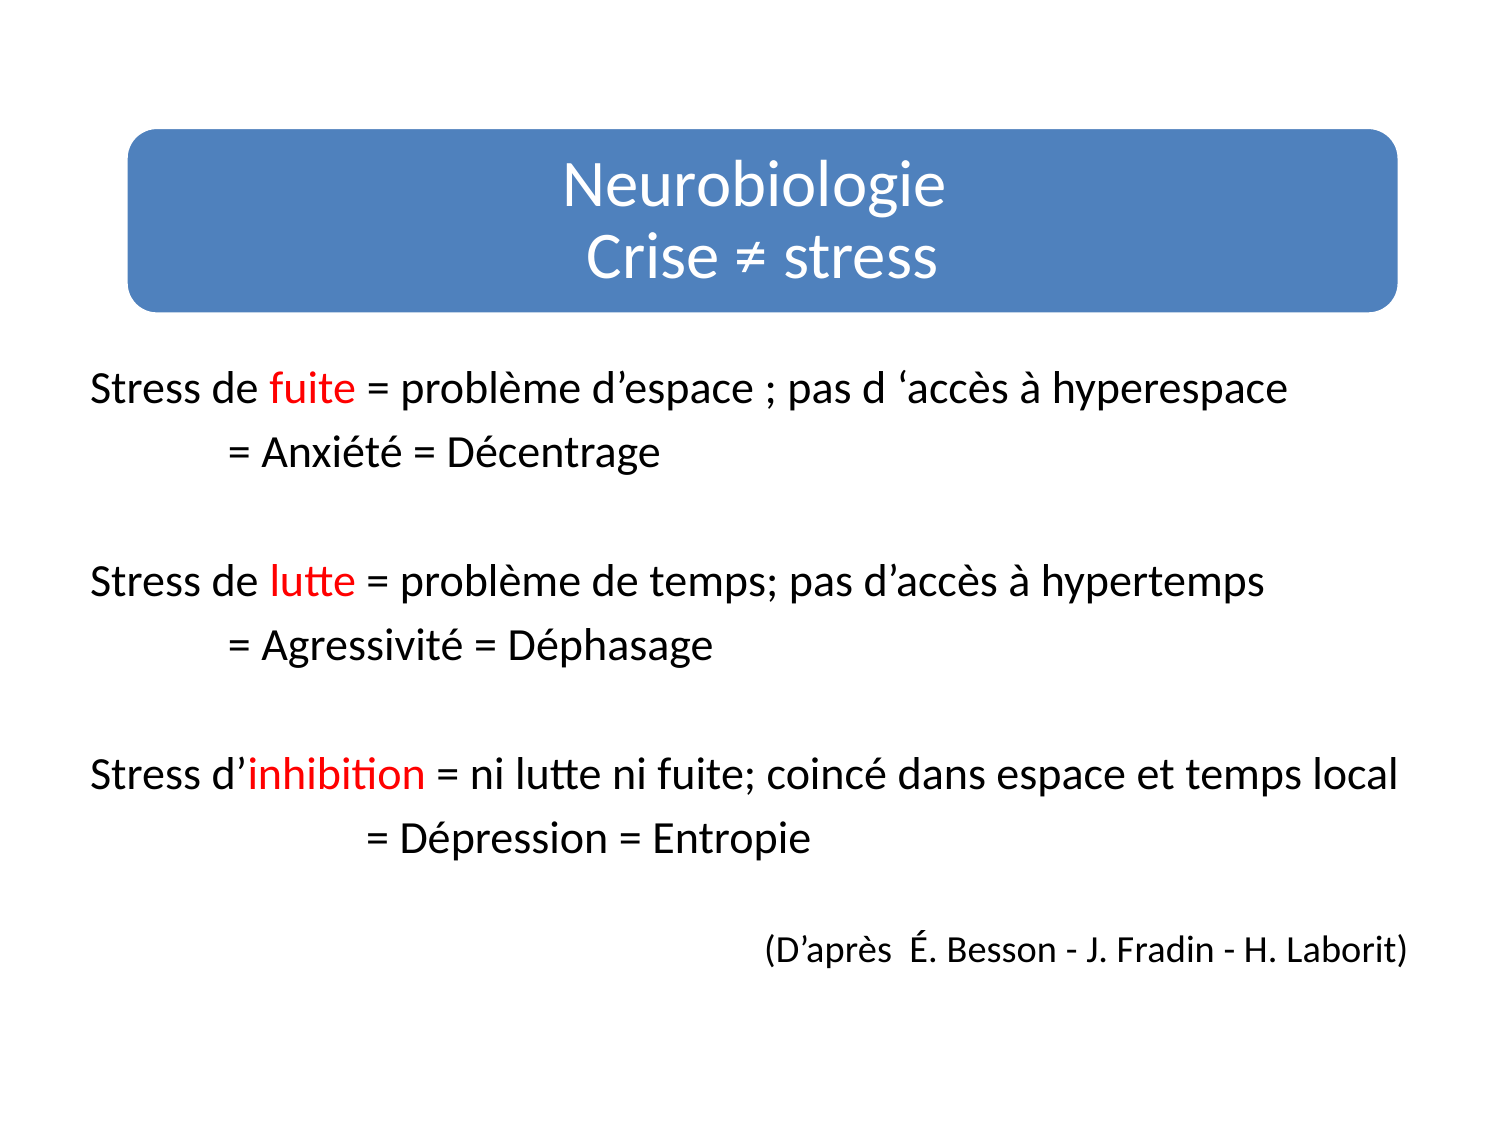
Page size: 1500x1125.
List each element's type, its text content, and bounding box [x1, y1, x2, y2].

list Stress de fuite = problème d’espace ; pas d ‘accès à hyperespace = Anxiété = Décentrage Stress de lutte = problème de temps; pas d’accès à hypertemps = Agressivité = Déphasage Stress d’inhibition = ni lutte ni fuite; coincé dans espace et temps local = Dépression = Entropie (D’après É. Besson - J. Fradin - H. Laborit) [75, 349, 1425, 1005]
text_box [125, 126, 1400, 315]
